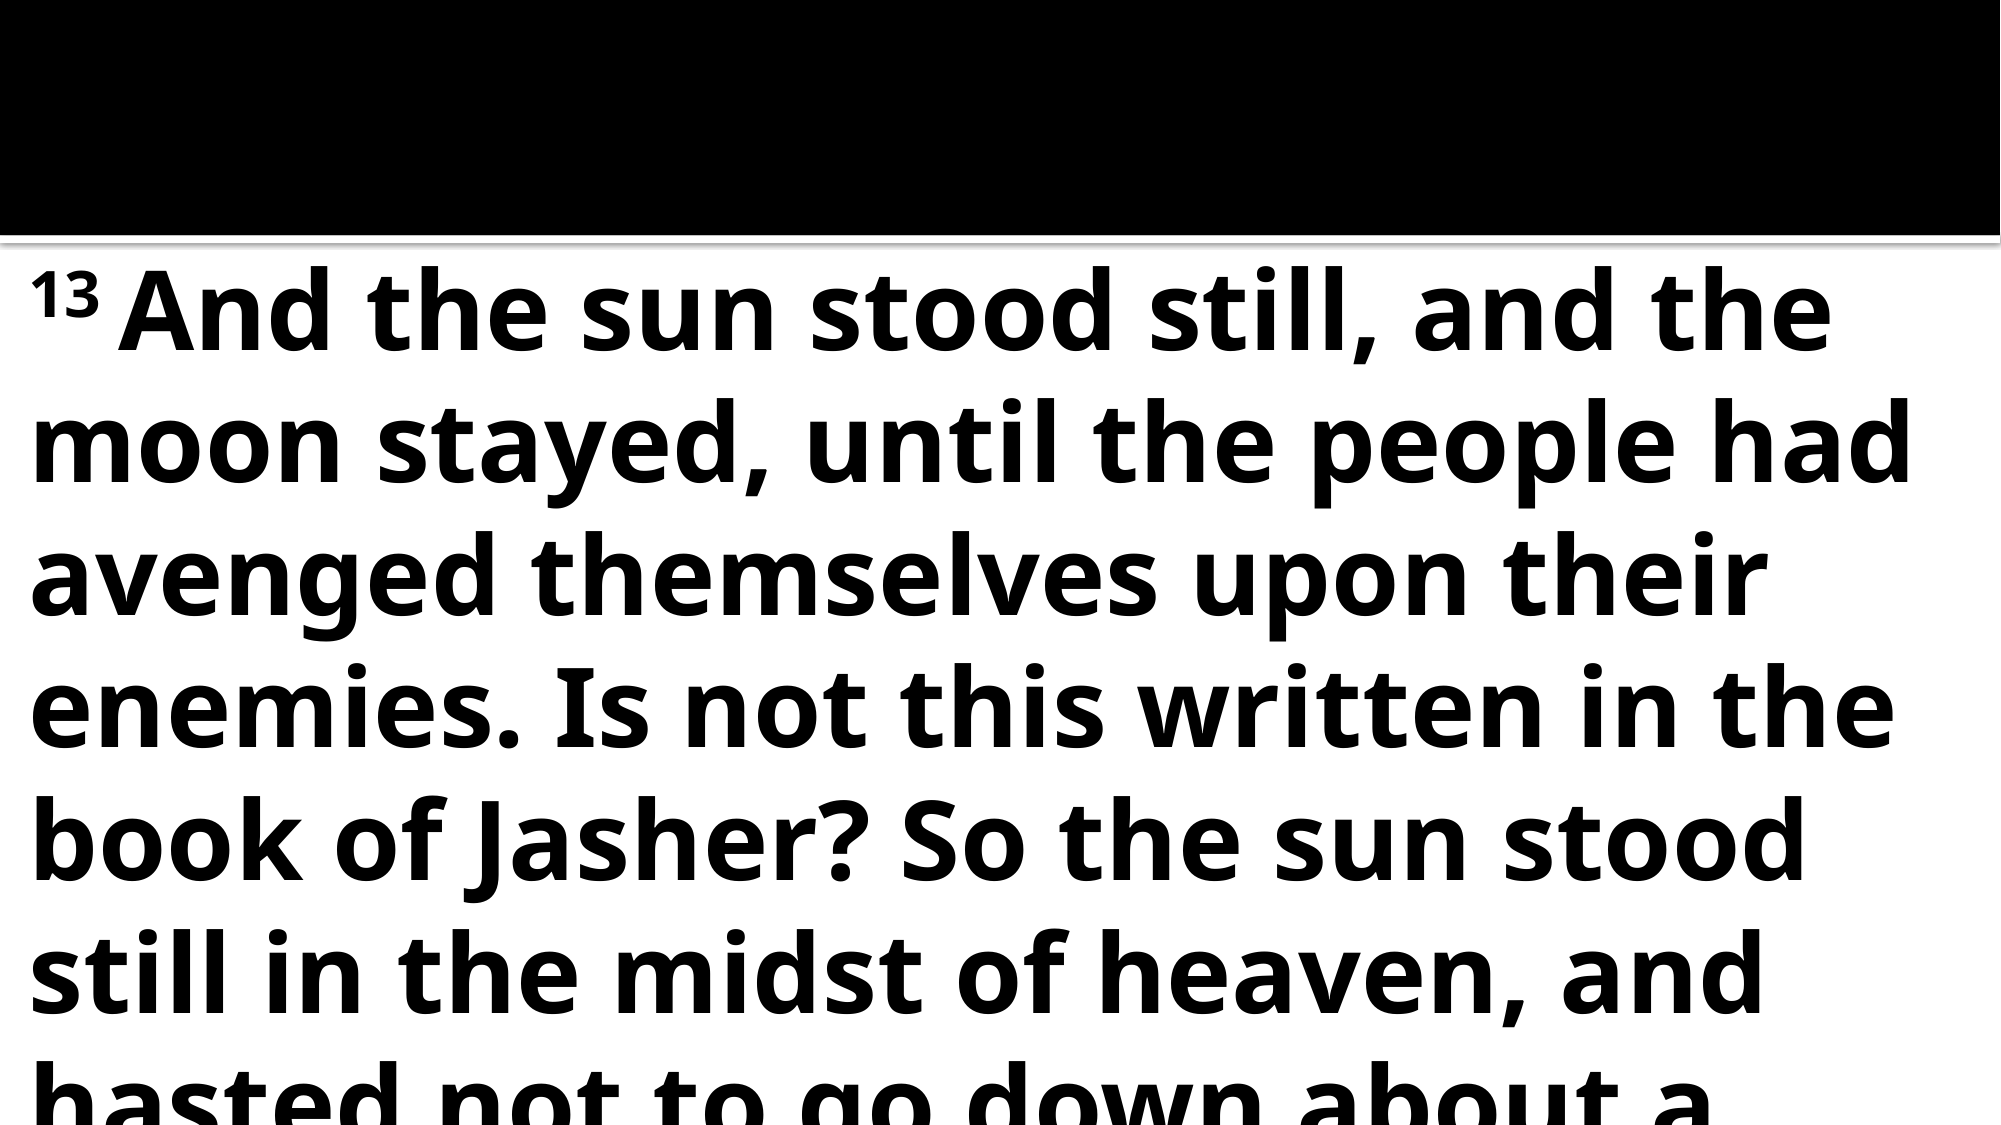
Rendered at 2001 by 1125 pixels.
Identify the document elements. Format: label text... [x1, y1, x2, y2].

list 13 And the sun stood still, and the moon stayed, until the people had avenged themselves upon their enemies. Is not this written in the book of Jasher? So the sun stood still in the midst of heaven, and hasted not to go down about a whole day. [0, 224, 2000, 1125]
